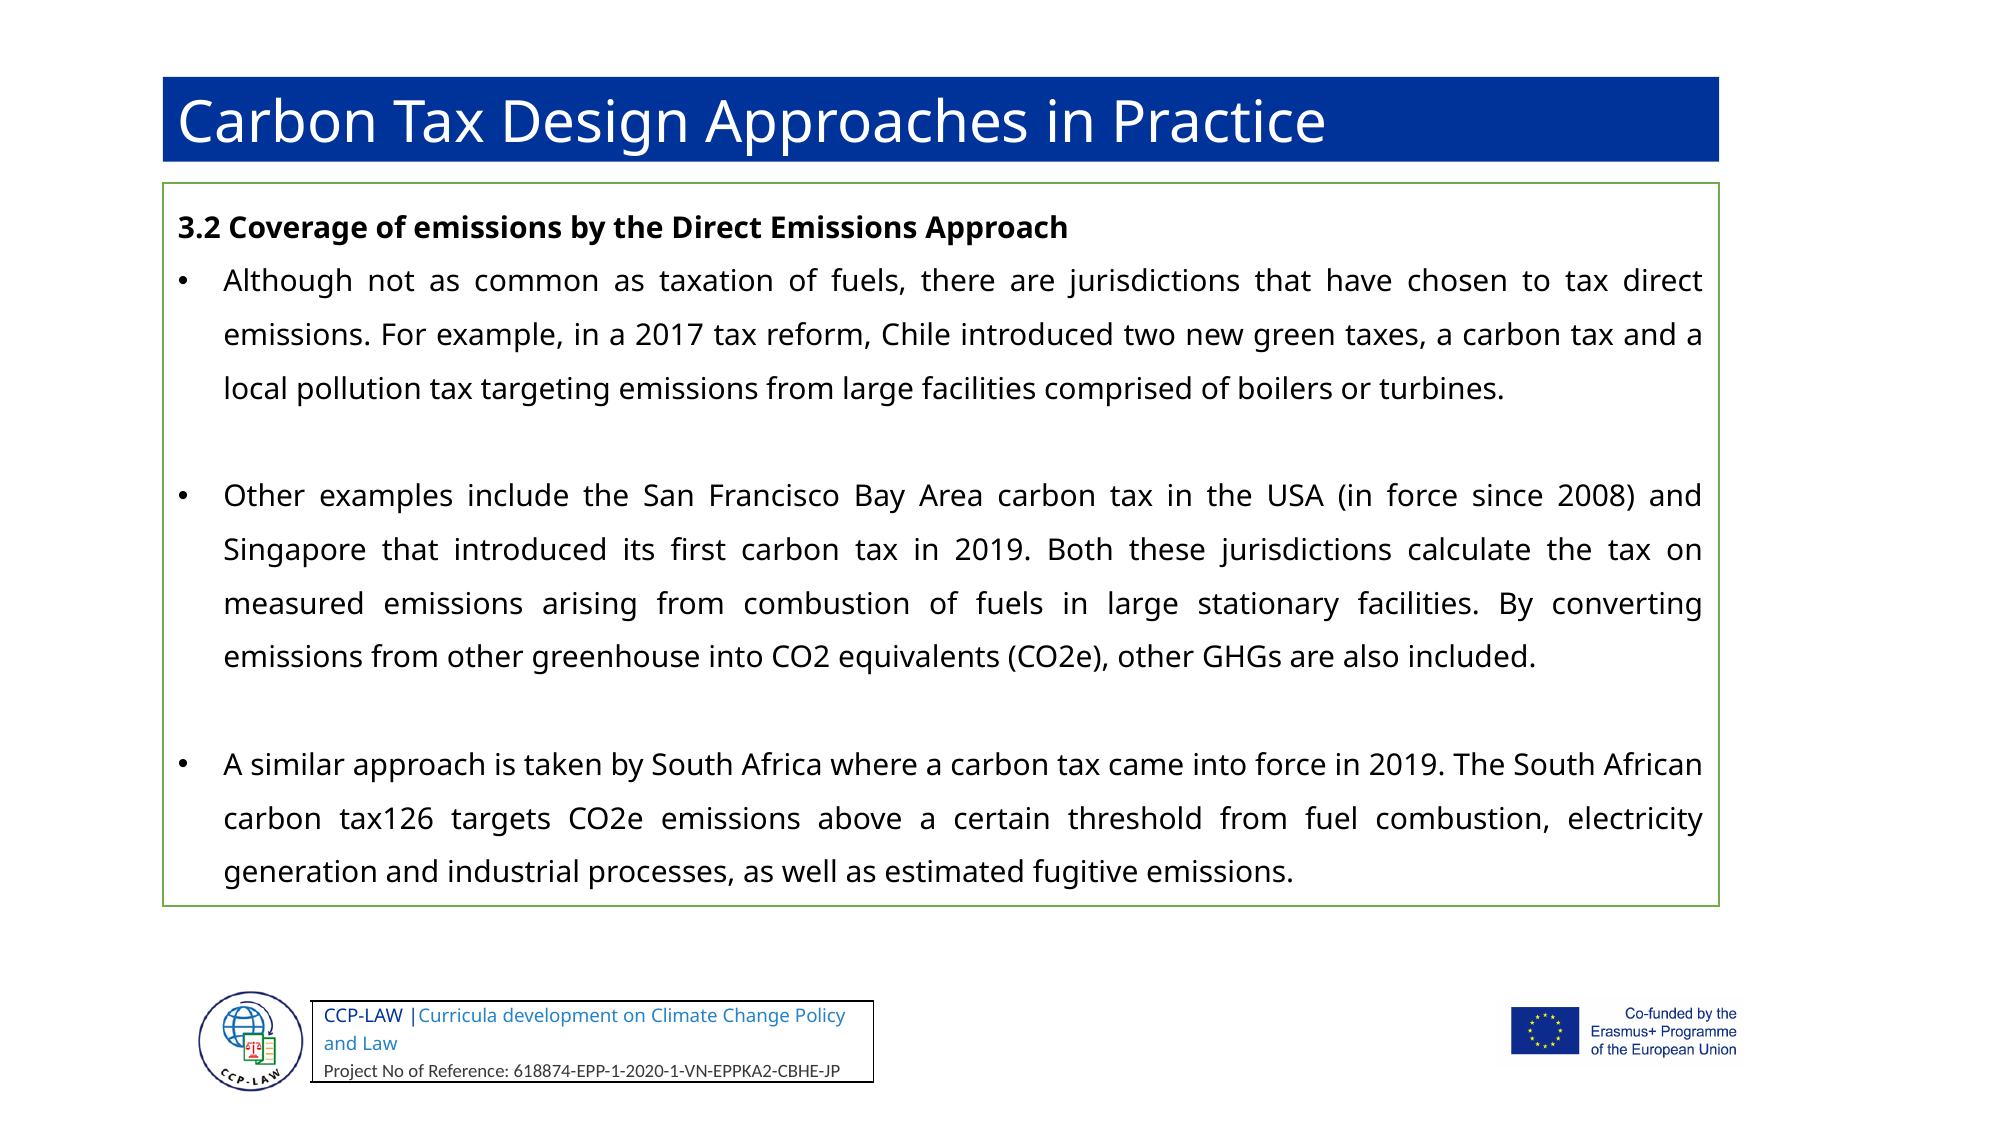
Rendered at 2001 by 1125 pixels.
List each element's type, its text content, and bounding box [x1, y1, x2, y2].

picture [195, 984, 310, 1095]
text_box 3.2 Coverage of emissions by the Direct Emissions Approach Although not as common as taxation of fuels, there are jurisdictions that have chosen to tax direct emissions. For example, in a 2017 tax reform, Chile introduced two new green taxes, a carbon tax and a local pollution tax targeting emissions from large facilities comprised of boilers or turbines. Other examples include the San Francisco Bay Area carbon tax in the USA (in force since 2008) and Singapore that introduced its first carbon tax in 2019. Both these jurisdictions calculate the tax on measured emissions arising from combustion of fuels in large stationary facilities. By converting emissions from other greenhouse into CO2 equivalents (CO2e), other GHGs are also included. A similar approach is taken by South Africa where a carbon tax came into force in 2019. The South African carbon tax126 targets CO2e emissions above a certain threshold from fuel combustion, electricity generation and industrial processes, as well as estimated fugitive emissions. [162, 182, 1720, 907]
text_box Carbon Tax Design Approaches in Practice [162, 76, 1720, 162]
picture [1497, 997, 1748, 1068]
